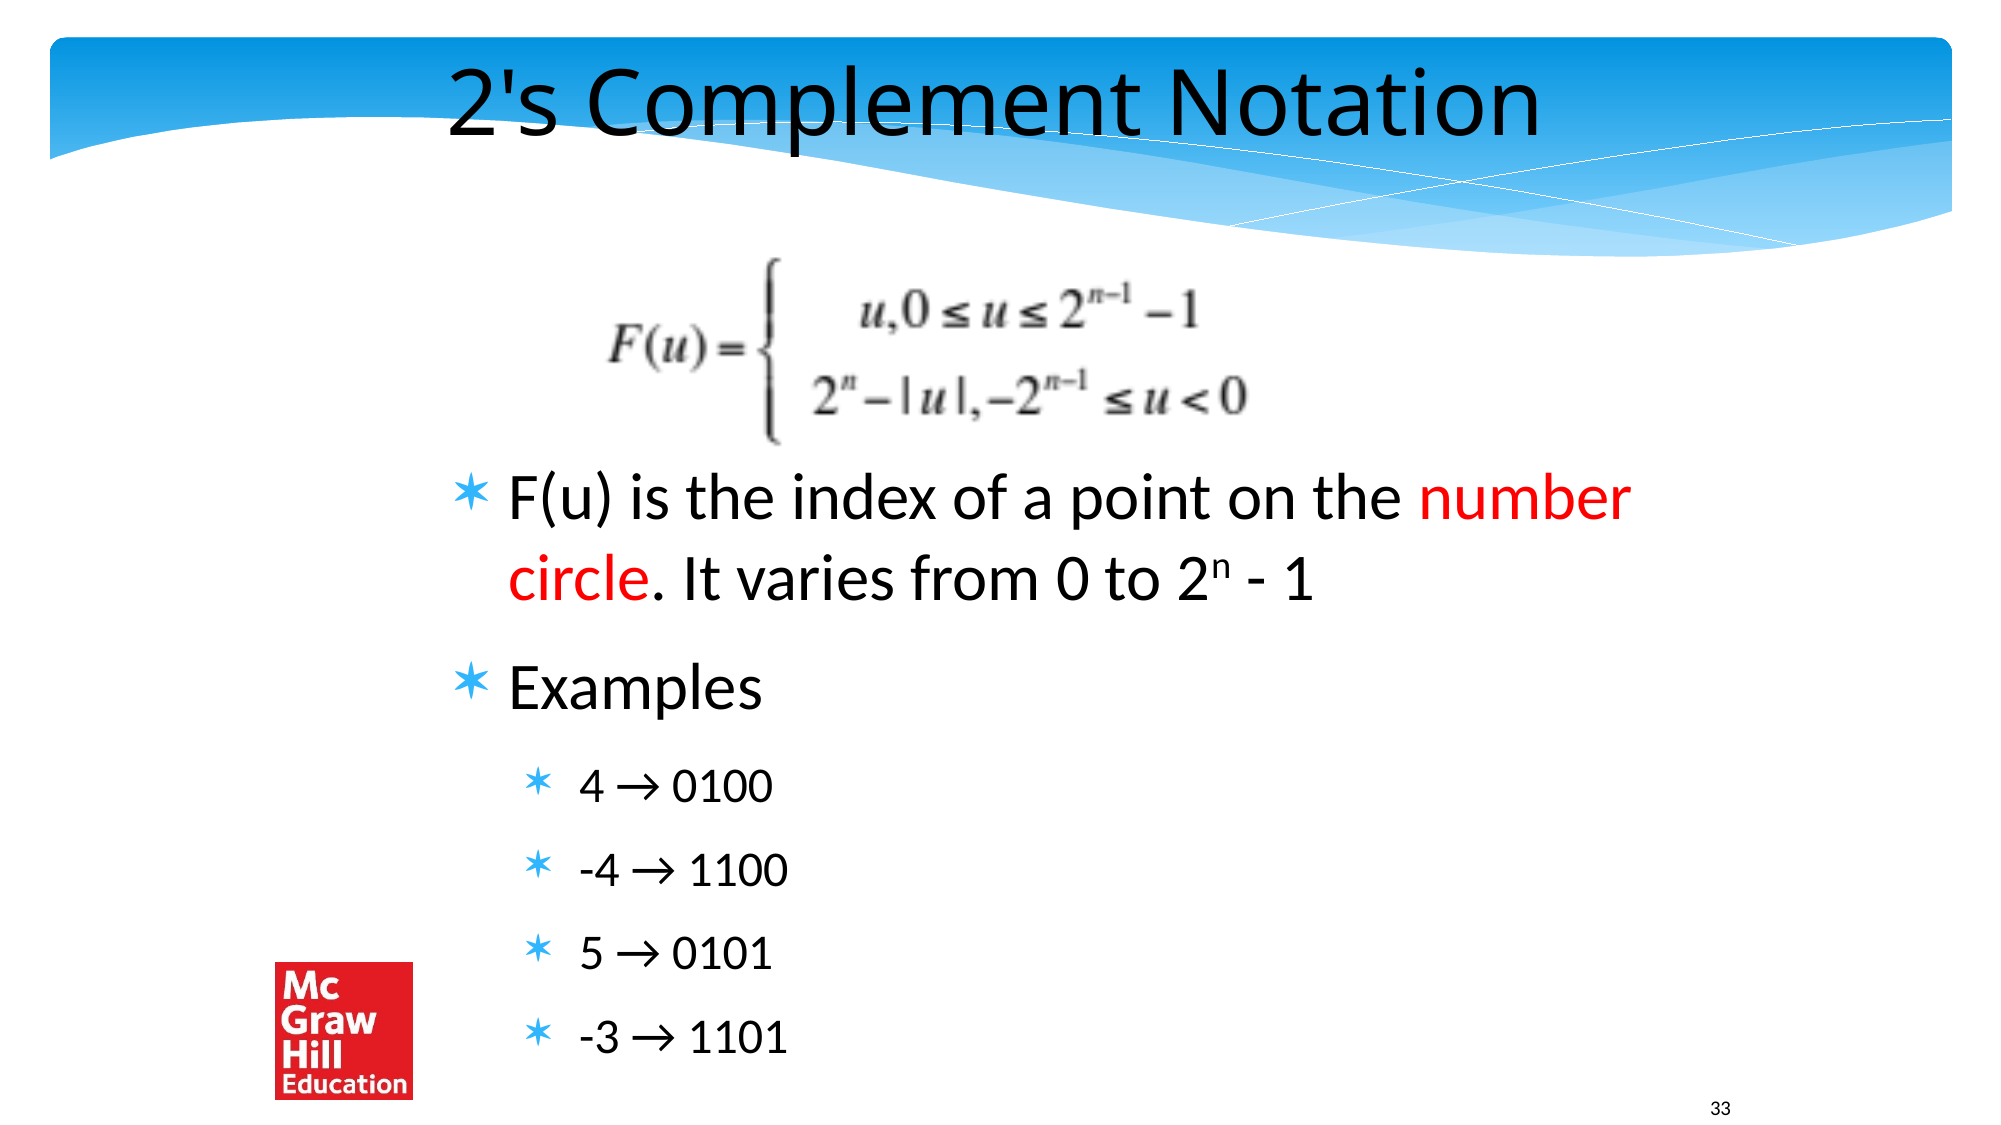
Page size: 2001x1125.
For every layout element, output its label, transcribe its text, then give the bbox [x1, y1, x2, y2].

picture [274, 962, 413, 1101]
list F(u) is the index of a point on the number circle. It varies from 0 to 2n - 1 Examples 4 → 0100 -4 → 1100 5 → 0101 -3 → 1101 [437, 343, 1655, 1125]
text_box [599, 249, 1281, 451]
title 2's Complement Notation [387, 21, 1605, 175]
text_box 33 [1695, 1087, 1788, 1125]
